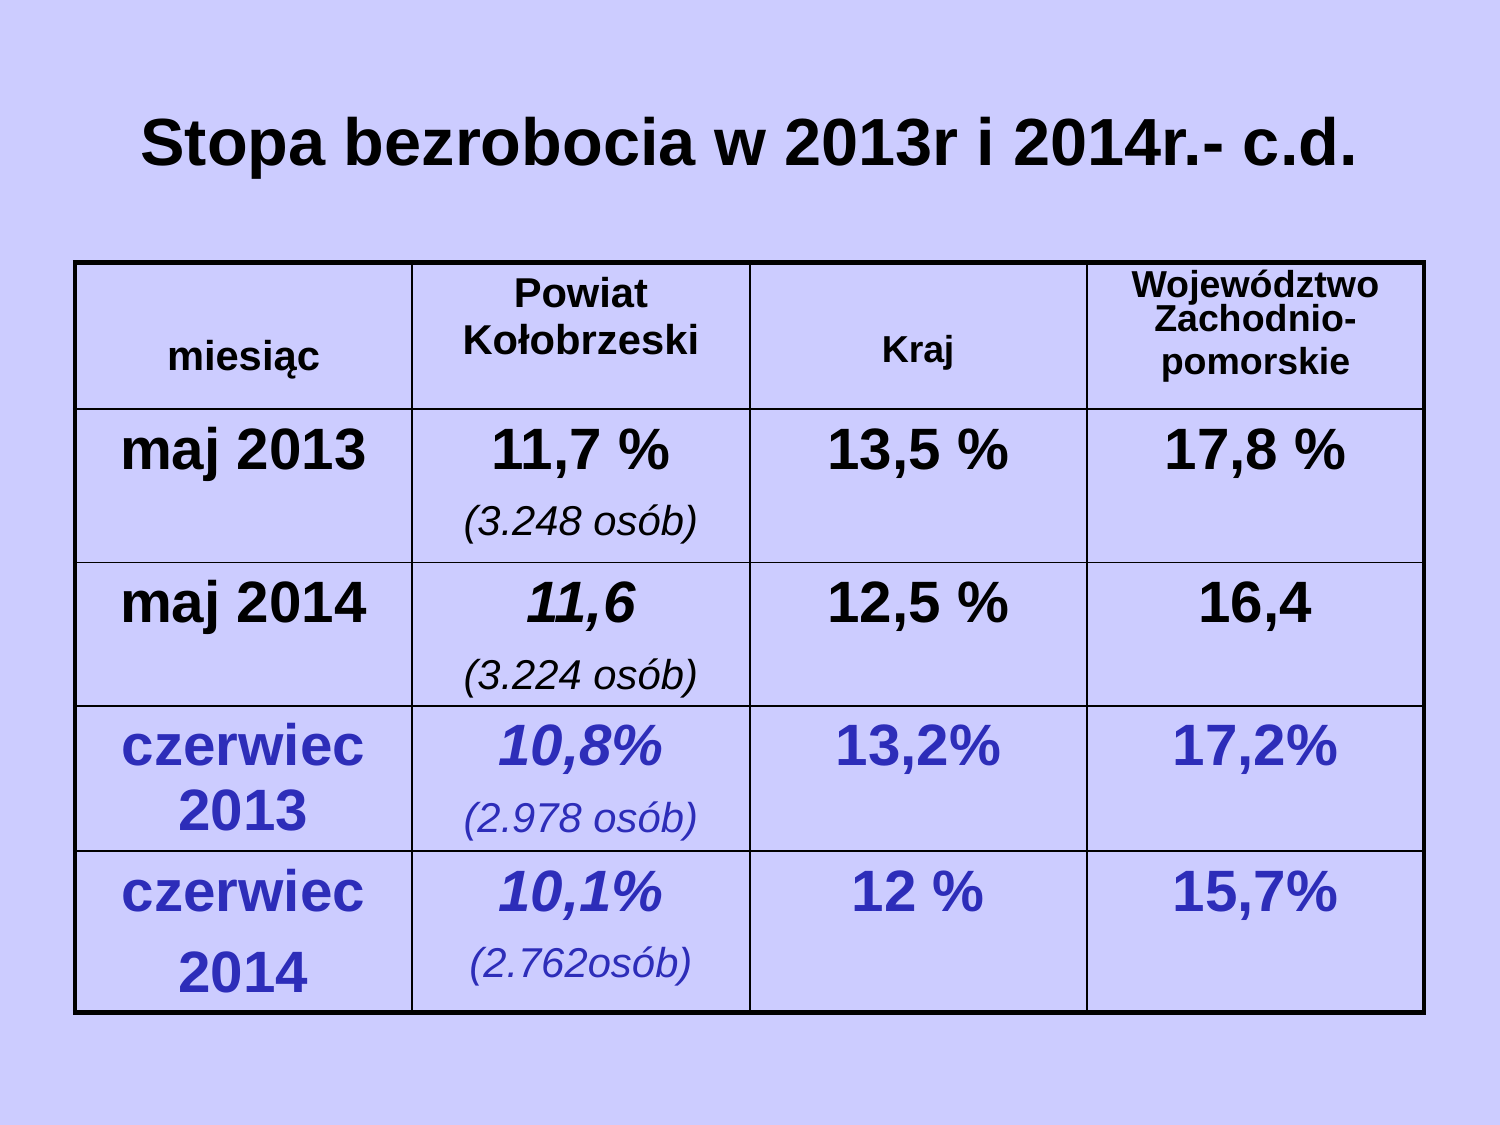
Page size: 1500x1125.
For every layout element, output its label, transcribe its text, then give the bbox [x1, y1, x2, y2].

table_cell 10,8% (2.978 osób) [413, 707, 749, 850]
title Stopa bezrobocia w 2013r i 2014r.- c.d. [75, 21, 1425, 257]
table_cell 13,5 % [751, 410, 1086, 562]
table_cell 13,2% [751, 707, 1086, 850]
table_header miesiąc [77, 265, 411, 408]
table_cell 16,4 [1088, 563, 1422, 705]
table_cell 10,1% (2.762osób) [413, 852, 749, 1010]
table_header Powiat Kołobrzeski [413, 265, 749, 408]
table_cell 12,5 % [751, 563, 1086, 705]
table_cell 11,6 (3.224 osób) [413, 563, 749, 705]
table_header Kraj [751, 265, 1086, 408]
table_cell czerwiec 2013 [77, 707, 411, 850]
table_cell 17,2% [1088, 707, 1422, 850]
table_cell 11,7 % (3.248 osób) [413, 410, 749, 562]
table_cell 15,7% [1088, 852, 1422, 1010]
table_header Województwo Zachodnio- pomorskie [1088, 265, 1422, 408]
table_cell czerwiec 2014 [77, 852, 411, 1010]
table_cell 17,8 % [1088, 410, 1422, 562]
table_cell 12 % [751, 852, 1086, 1010]
table_cell maj 2014 [77, 563, 411, 705]
table_cell maj 2013 [77, 410, 411, 562]
